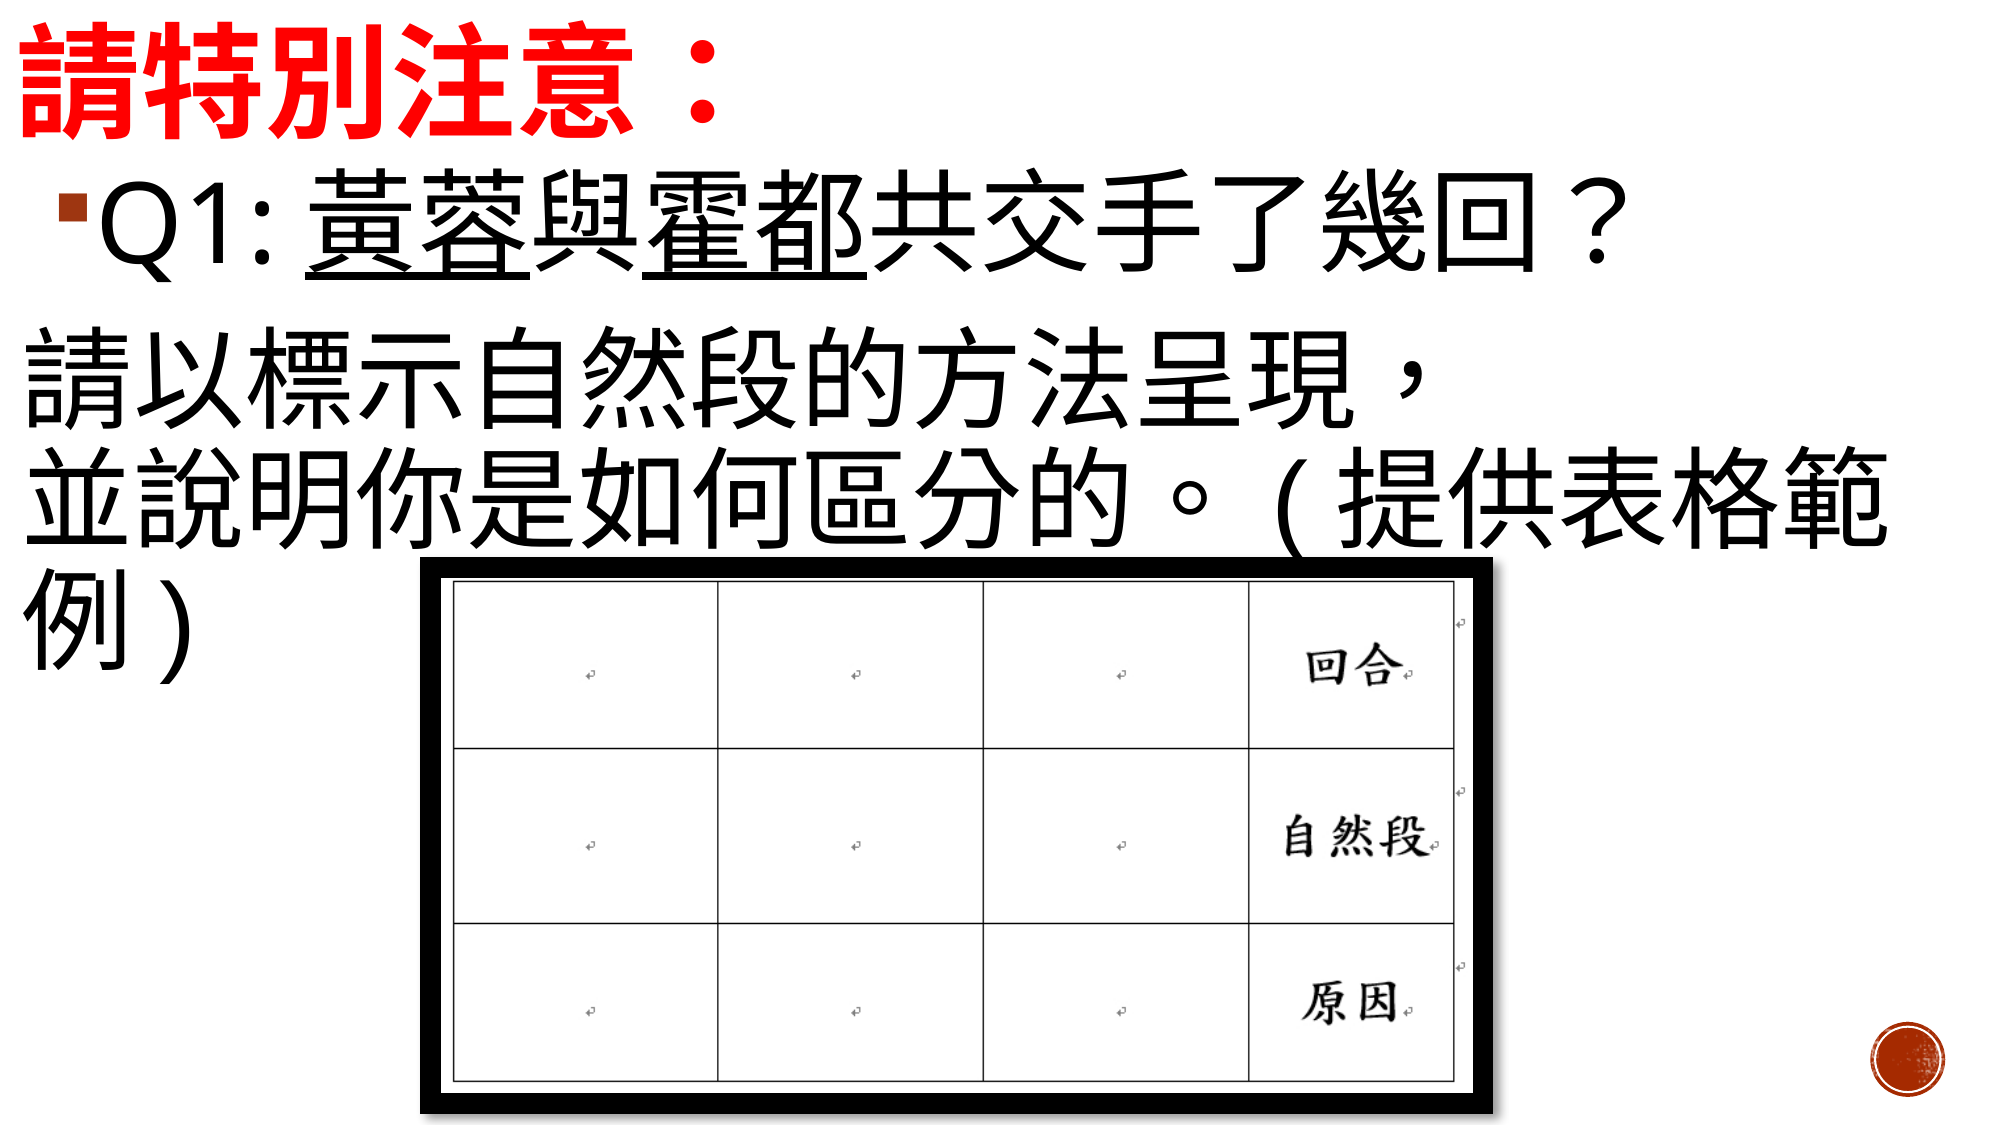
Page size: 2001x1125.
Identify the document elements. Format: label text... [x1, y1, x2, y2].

title 請特別注意： [0, 0, 1650, 220]
text_box 請以標示自然段的方法呈現， 並說明你是如何區分的。(提供表格範例) [6, 317, 2000, 696]
list Q1:黃蓉與霍都共交手了幾回？ [36, 158, 1865, 307]
picture [441, 578, 1473, 1093]
